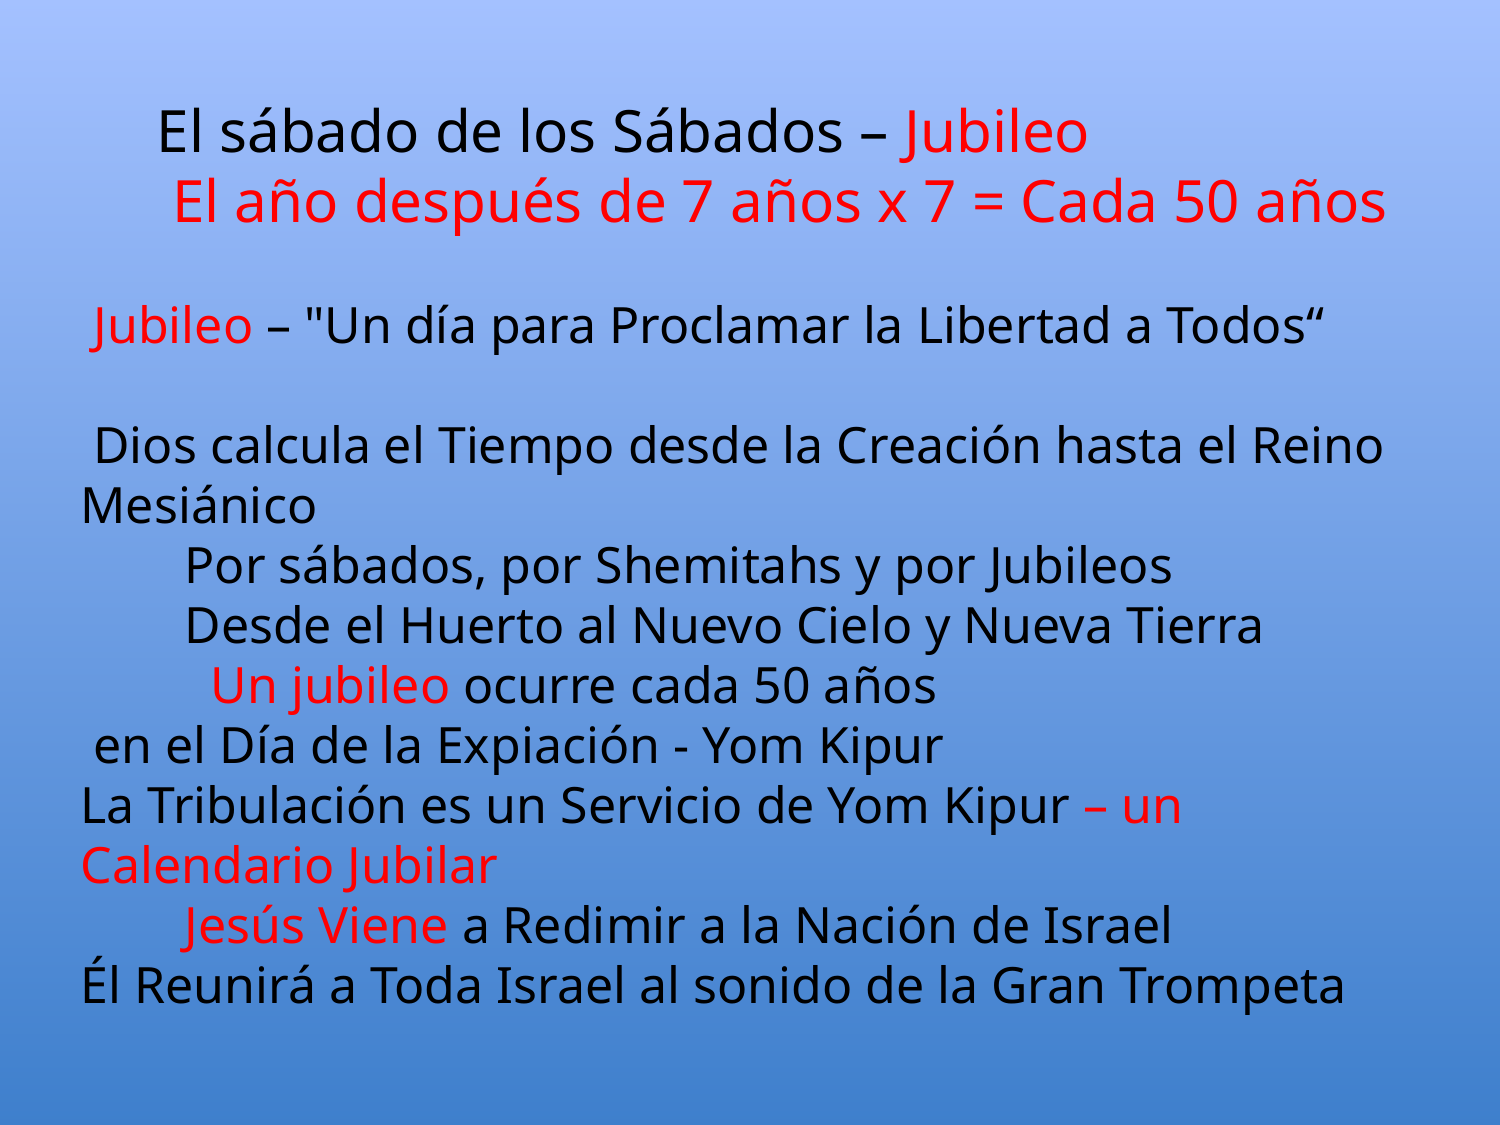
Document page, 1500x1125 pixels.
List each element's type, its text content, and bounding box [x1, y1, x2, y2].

text_box [0, 0, 1500, 1125]
text_box El sábado de los Sábados – Jubileo El año después de 7 años x 7 = Cada 50 años Jubileo – "Un día para Proclamar la Libertad a Todos“ Dios calcula el Tiempo desde la Creación hasta el Reino Mesiánico Por sábados, por Shemitahs y por Jubileos Desde el Huerto al Nuevo Cielo y Nueva Tierra Un jubileo ocurre cada 50 años en el Día de la Expiación - Yom Kipur La Tribulación es un Servicio de Yom Kipur – un Calendario Jubilar Jesús Viene a Redimir a la Nación de Israel Él Reunirá a Toda Israel al sonido de la Gran Trompeta [65, 86, 1461, 1021]
